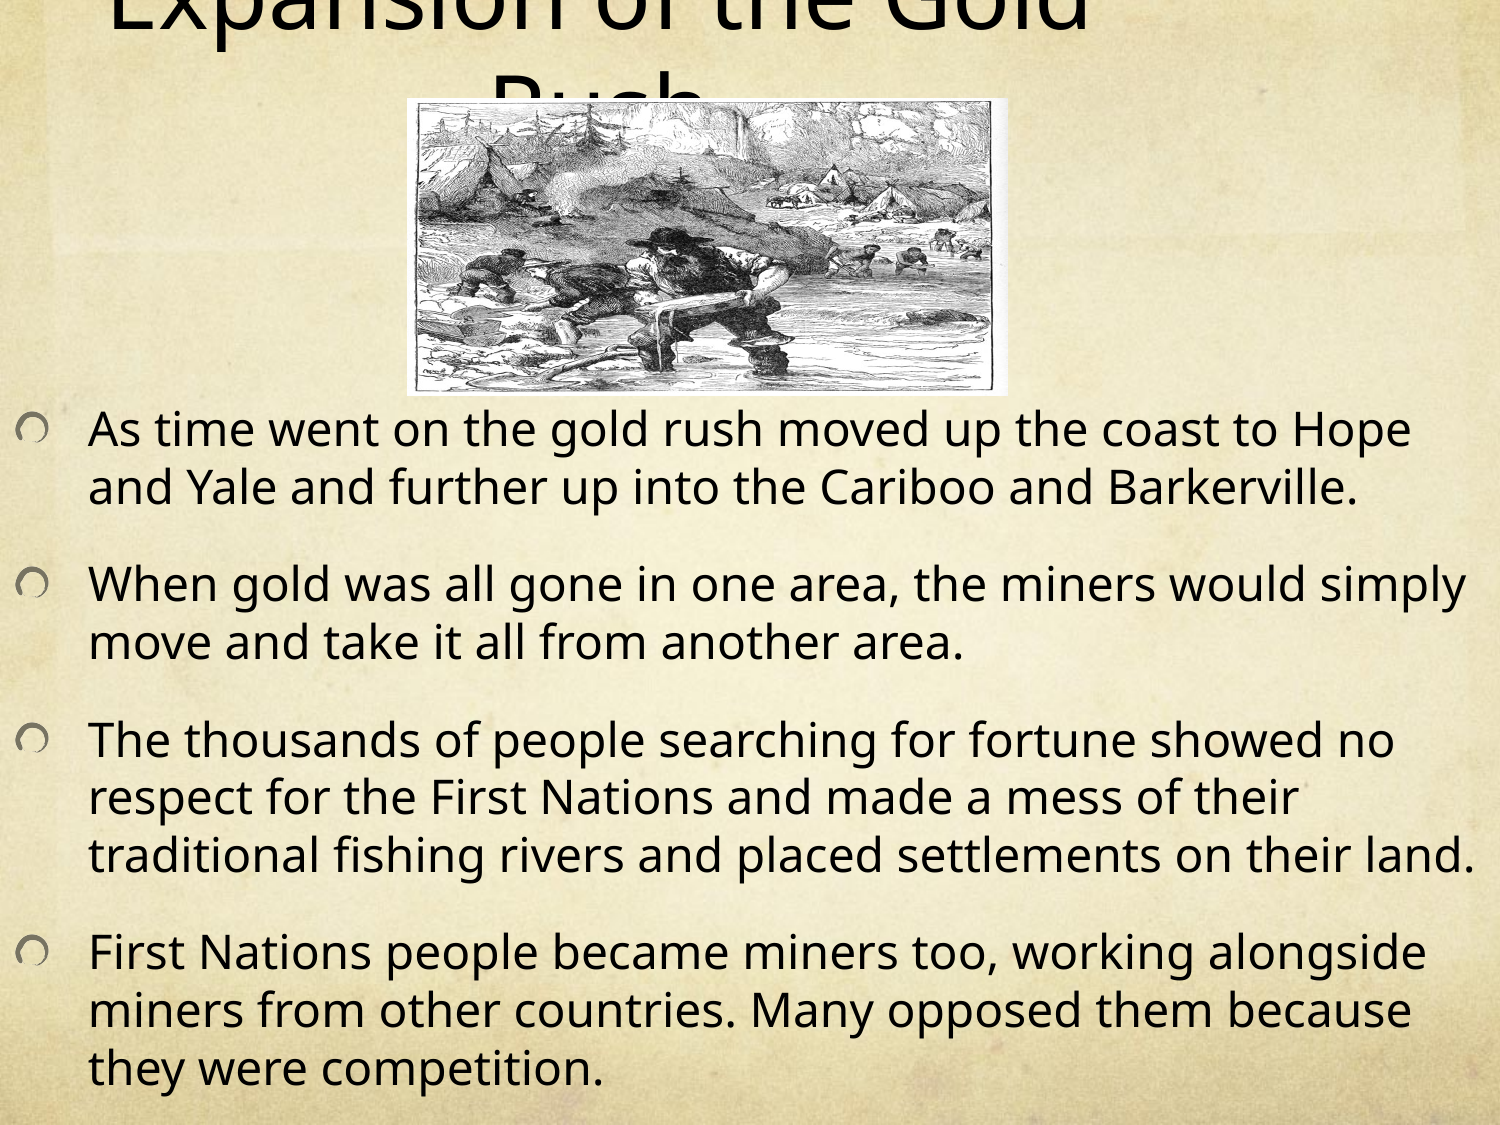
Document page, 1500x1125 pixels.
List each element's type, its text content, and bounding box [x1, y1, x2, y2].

picture [15, 411, 50, 444]
title Expansion of the Gold Rush [0, 0, 1200, 120]
picture [15, 566, 50, 599]
picture [15, 934, 50, 967]
list As time went on the gold rush moved up the coast to Hope and Yale and further up into the Cariboo and Barkerville. When gold was all gone in one area, the miners would simply move and take it all from another area. The thousands of people searching for fortune showed no respect for the First Nations and made a mess of their traditional fishing rivers and placed settlements on their land. First Nations people became miners too, working alongside miners from other countries. Many opposed them because they were competition. [0, 391, 1500, 1125]
picture [0, 0, 1500, 397]
picture [15, 722, 50, 754]
